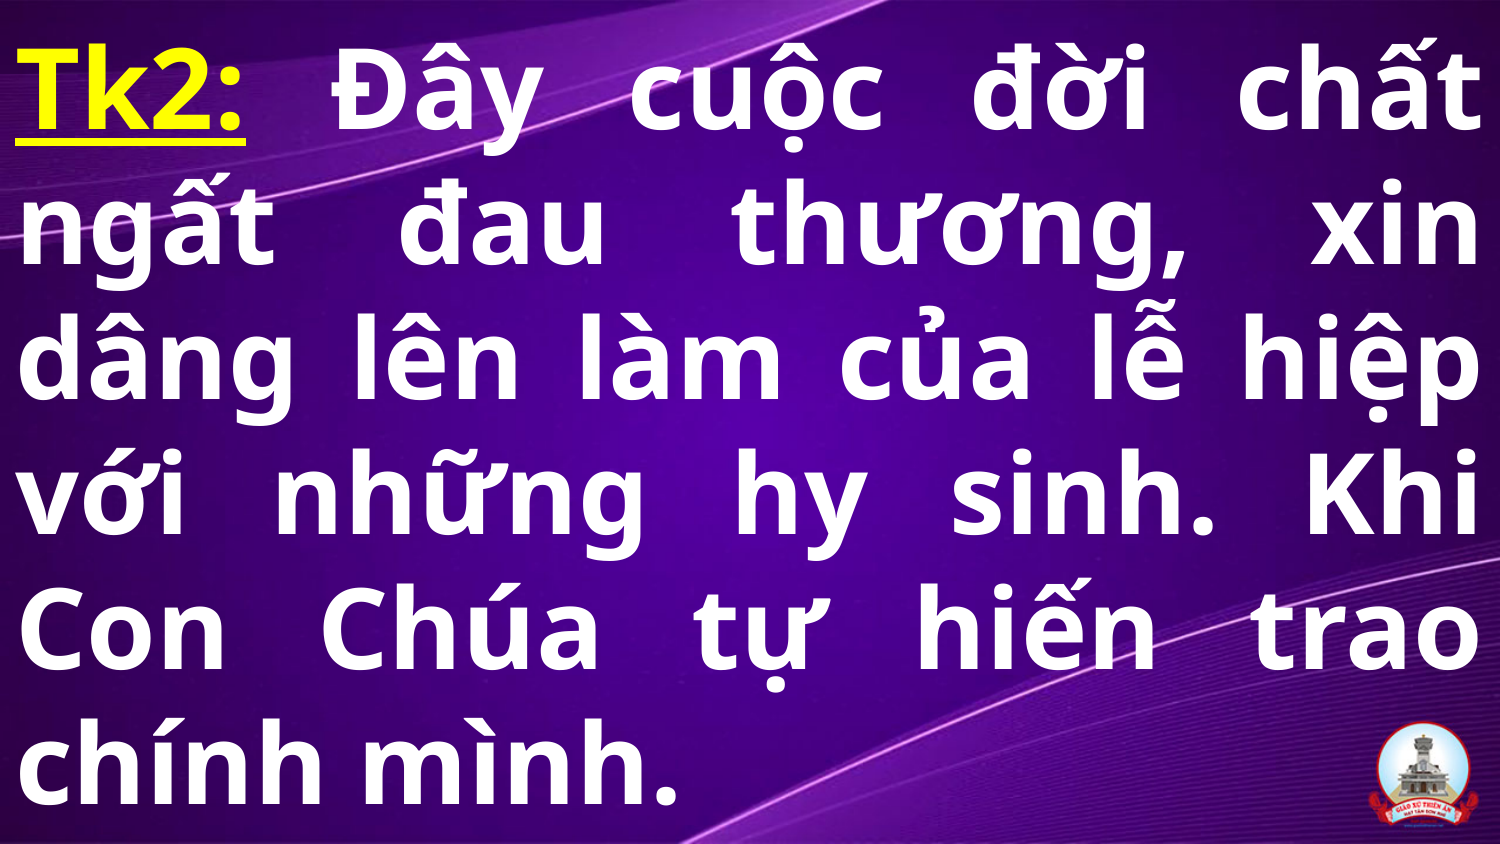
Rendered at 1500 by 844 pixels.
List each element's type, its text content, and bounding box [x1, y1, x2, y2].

title Tk2: Đây cuộc đời chất ngất đau thương, xin dâng lên làm của lễ hiệp với những hy sinh. Khi Con Chúa tự hiến trao chính mình. [0, 0, 1500, 844]
